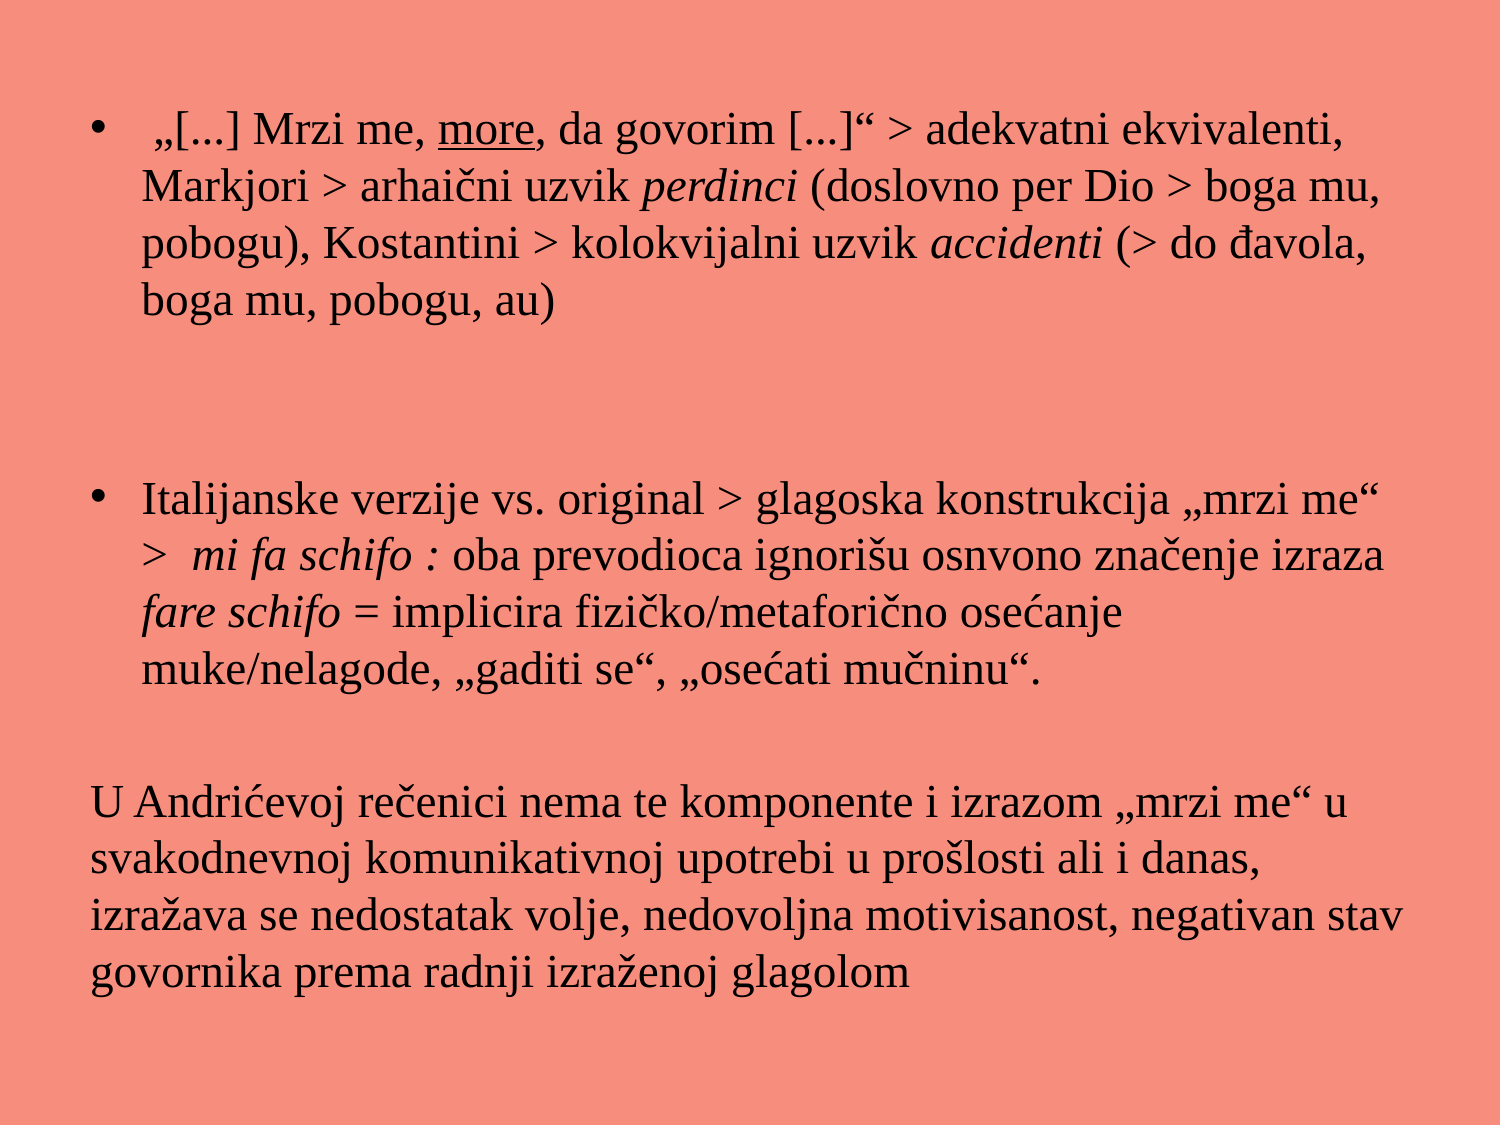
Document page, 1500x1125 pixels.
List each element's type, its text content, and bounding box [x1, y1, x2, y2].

list „[...] Mrzi me, more, da govorim [...]“ > adekvatni ekvivalenti, Markjori > arhaični uzvik perdinci (doslovno per Dio > boga mu, pobogu), Kostantini > kolokvijalni uzvik accidenti (> do đavola, boga mu, pobogu, au) Italijanske verzije vs. original > glagoska konstrukcija „mrzi me“ > mi fa schifo : oba prevodioca ignorišu osnvono značenje izraza fare schifo = implicira fizičko/metaforično osećanje muke/nelagode, „gaditi se“, „osećati mučninu“. U Andrićevoj rečenici nema te komponente i izrazom „mrzi me“ u svakodnevnoj komunikativnoj upotrebi u prošlosti ali i danas, izražava se nedostatak volje, nedovoljna motivisanost, negativan stav govornika prema radnji izraženoj glagolom [75, 90, 1425, 1005]
